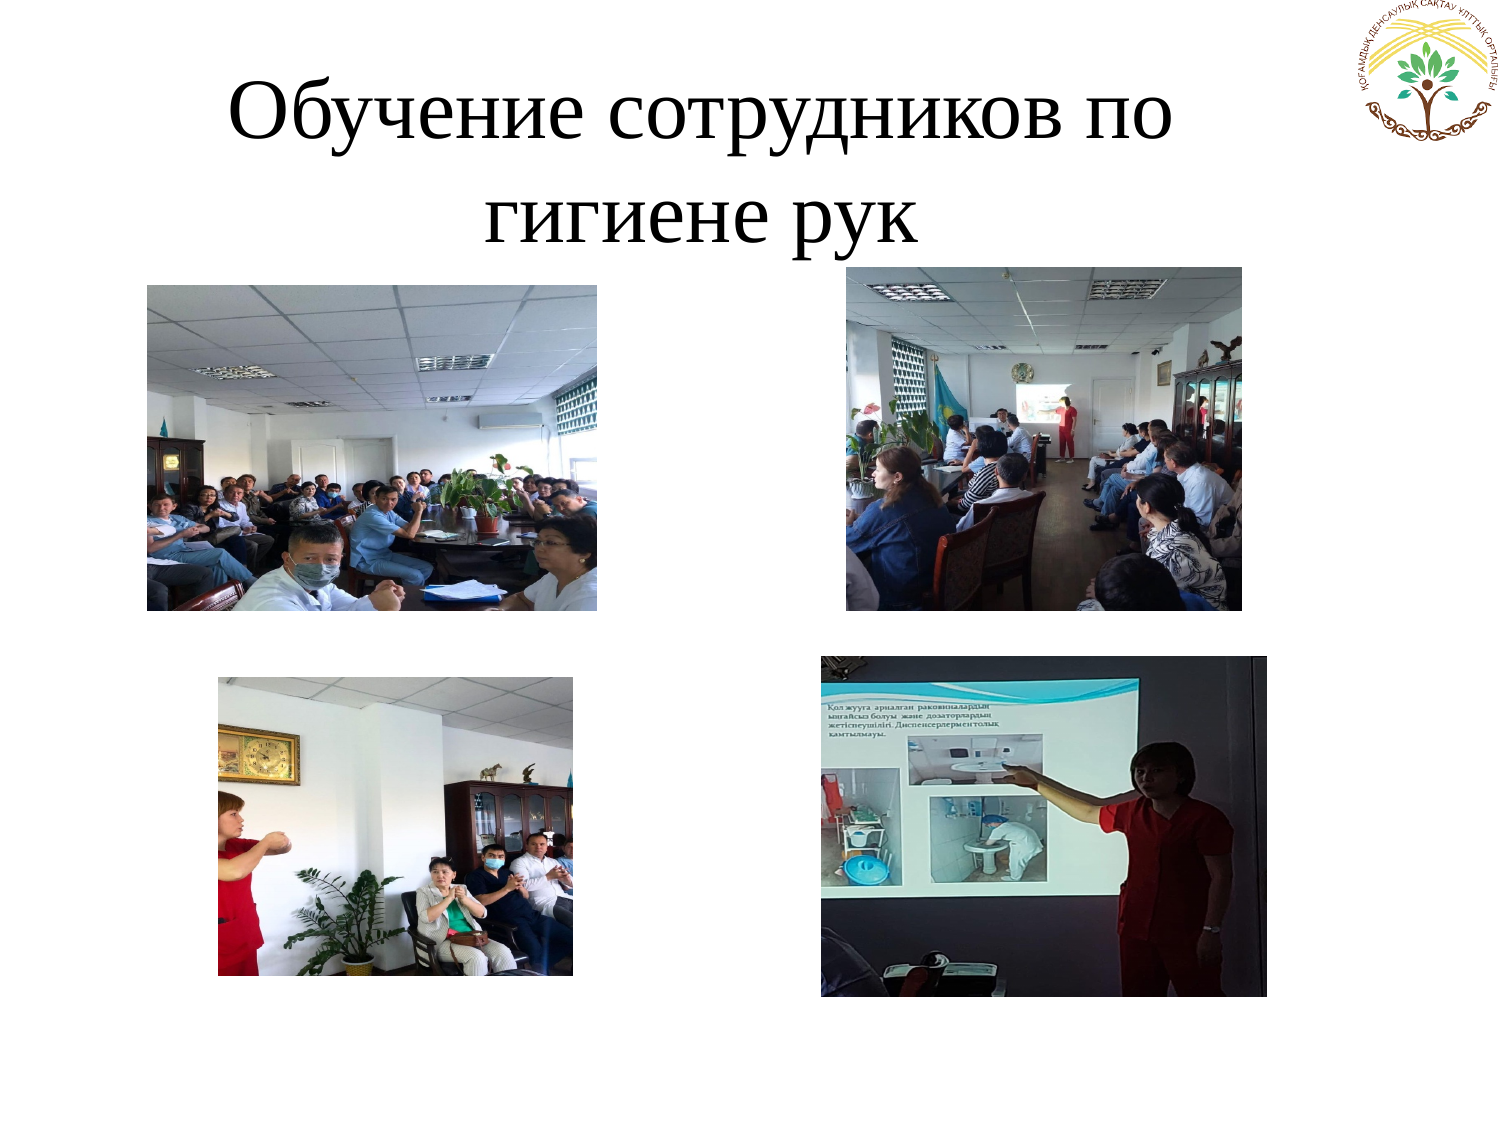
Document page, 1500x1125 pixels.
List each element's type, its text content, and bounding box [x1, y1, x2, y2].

title Обучение сотрудников по гигиене рук [75, 45, 1329, 268]
picture [846, 266, 1243, 612]
picture [1358, 0, 1498, 141]
picture [821, 656, 1267, 998]
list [147, 285, 597, 612]
picture [218, 677, 573, 977]
